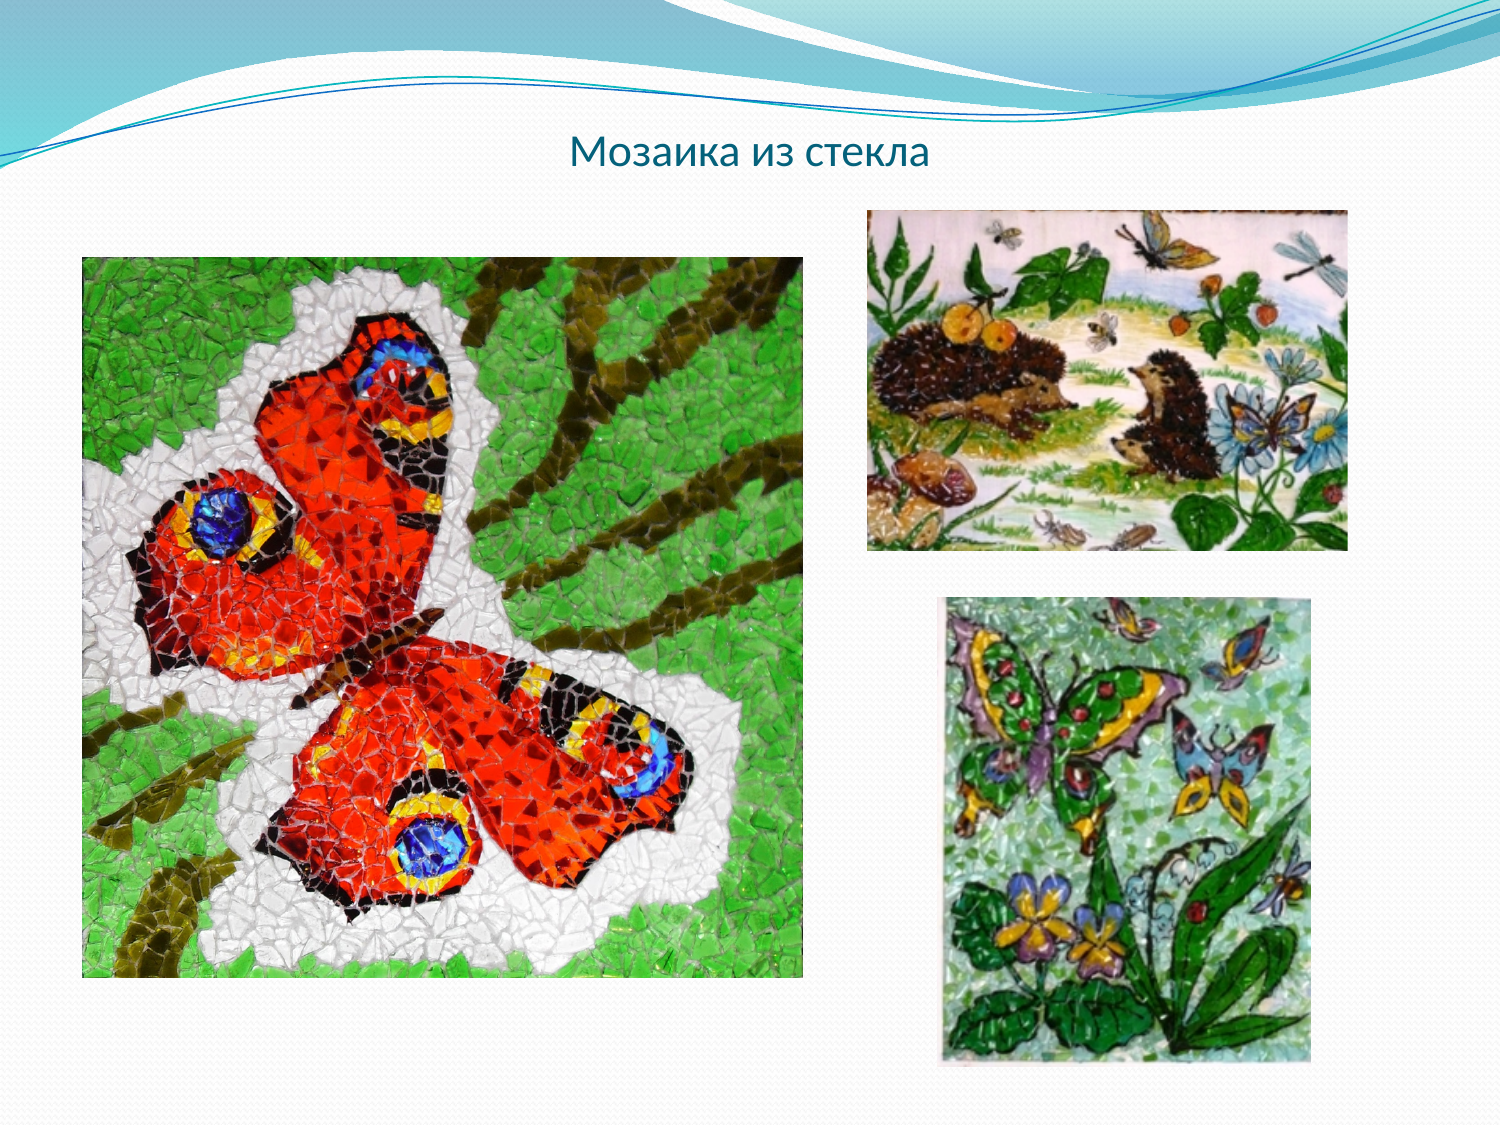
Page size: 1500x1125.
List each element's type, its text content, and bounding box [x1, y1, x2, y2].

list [81, 257, 803, 979]
picture [937, 597, 1312, 1067]
title Мозаика из стекла [75, 115, 1425, 176]
picture [866, 210, 1348, 552]
